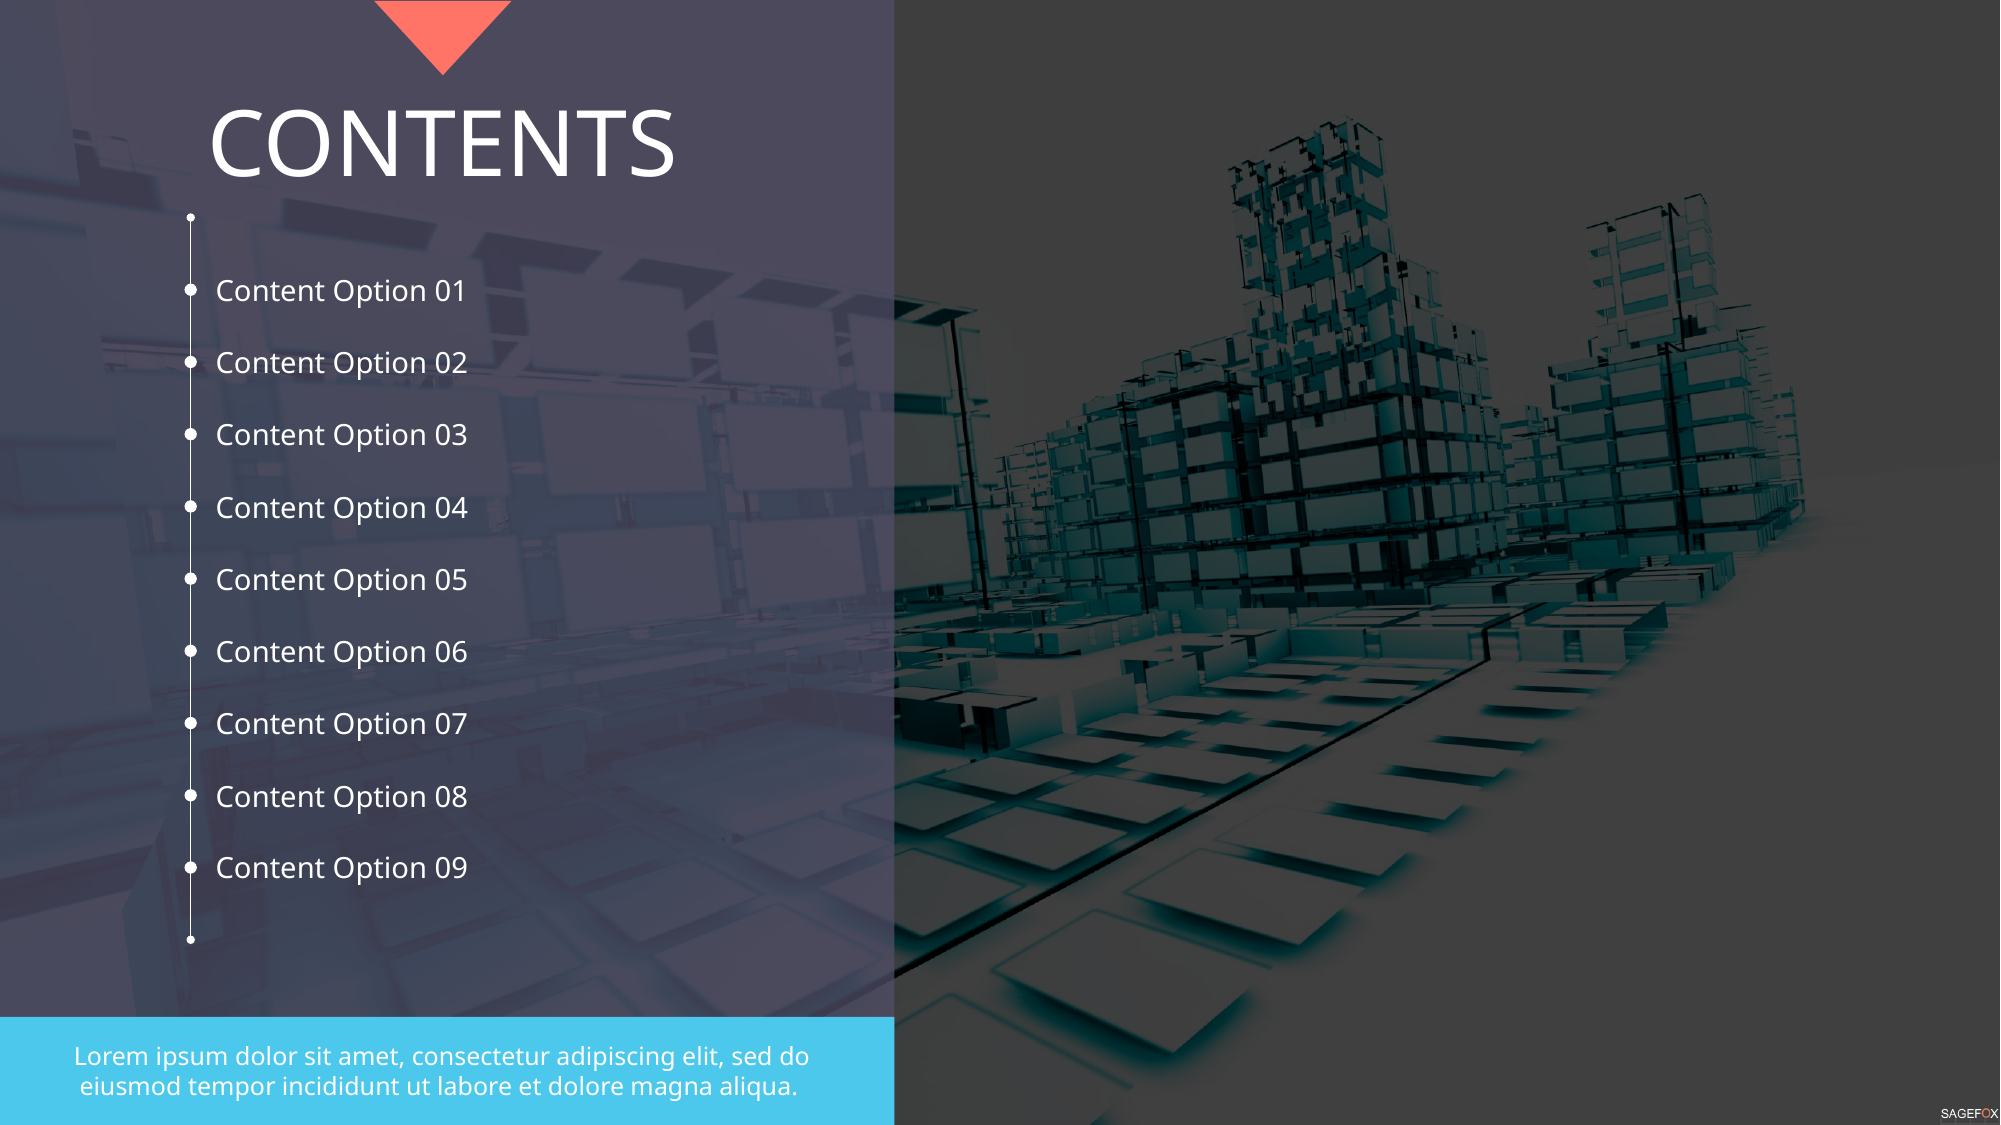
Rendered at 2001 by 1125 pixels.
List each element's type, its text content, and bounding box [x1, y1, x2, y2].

text_box Content Option 03 [200, 408, 501, 459]
text_box Content Option 09 [200, 842, 501, 893]
text_box [371, 0, 514, 77]
text_box [0, 0, 895, 1016]
text_box Lorem ipsum dolor sit amet, consectetur adipiscing elit, sed do eiusmod tempor incididunt ut labore et dolore magna aliqua. [11, 1033, 874, 1108]
text_box Content Option 05 [200, 554, 501, 604]
text_box [0, 1016, 895, 1125]
picture [895, 0, 2001, 1125]
text_box Content Option 08 [200, 770, 501, 821]
text_box Content Option 04 [200, 481, 501, 532]
text_box Content Option 02 [200, 337, 501, 387]
text_box Content Option 06 [200, 626, 501, 676]
text_box Content Option 07 [200, 697, 501, 748]
text_box CONTENTS [142, 77, 743, 202]
text_box Content Option 01 [200, 264, 501, 315]
